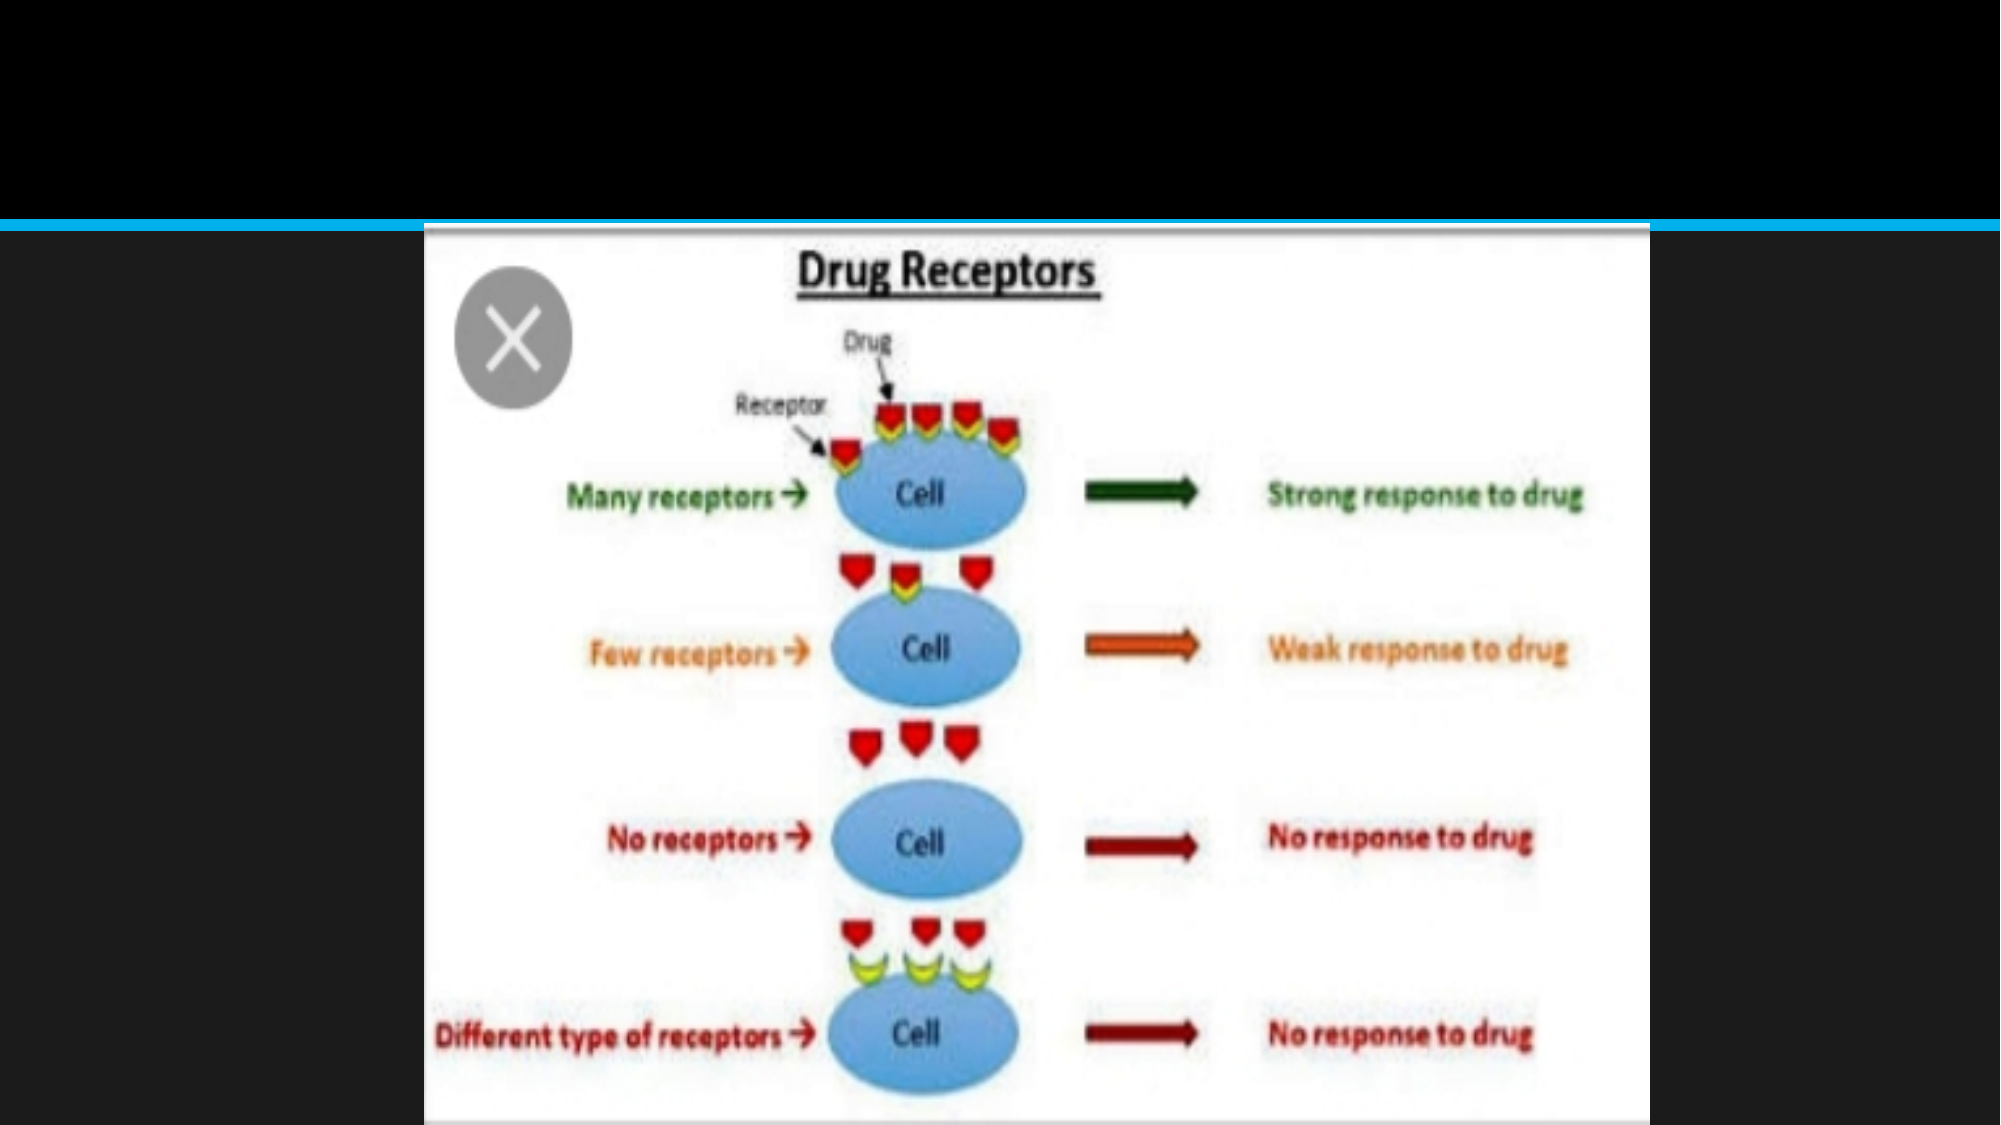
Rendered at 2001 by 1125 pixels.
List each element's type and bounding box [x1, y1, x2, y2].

picture [424, 224, 1650, 1125]
